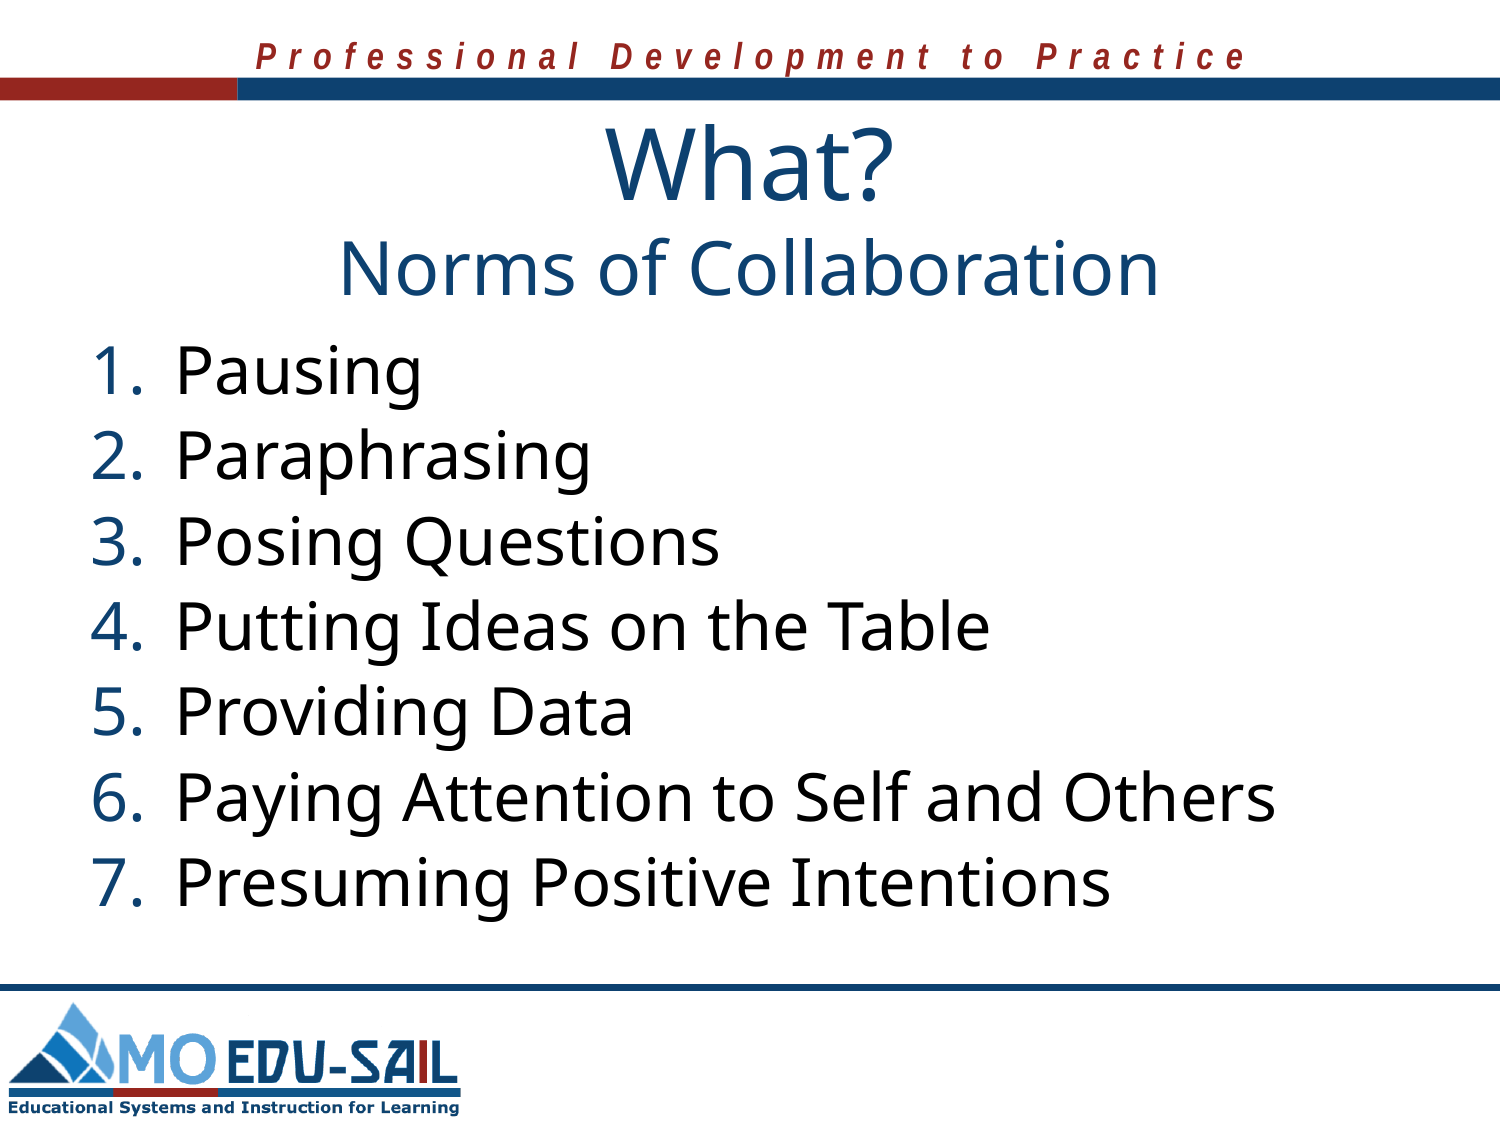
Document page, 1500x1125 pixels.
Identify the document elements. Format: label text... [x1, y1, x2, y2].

picture [8, 997, 475, 1120]
title What? Norms of Collaboration [74, 98, 1426, 313]
list Pausing Paraphrasing Posing Questions Putting Ideas on the Table Providing Data Paying Attention to Self and Others Presuming Positive Intentions [74, 329, 1426, 980]
